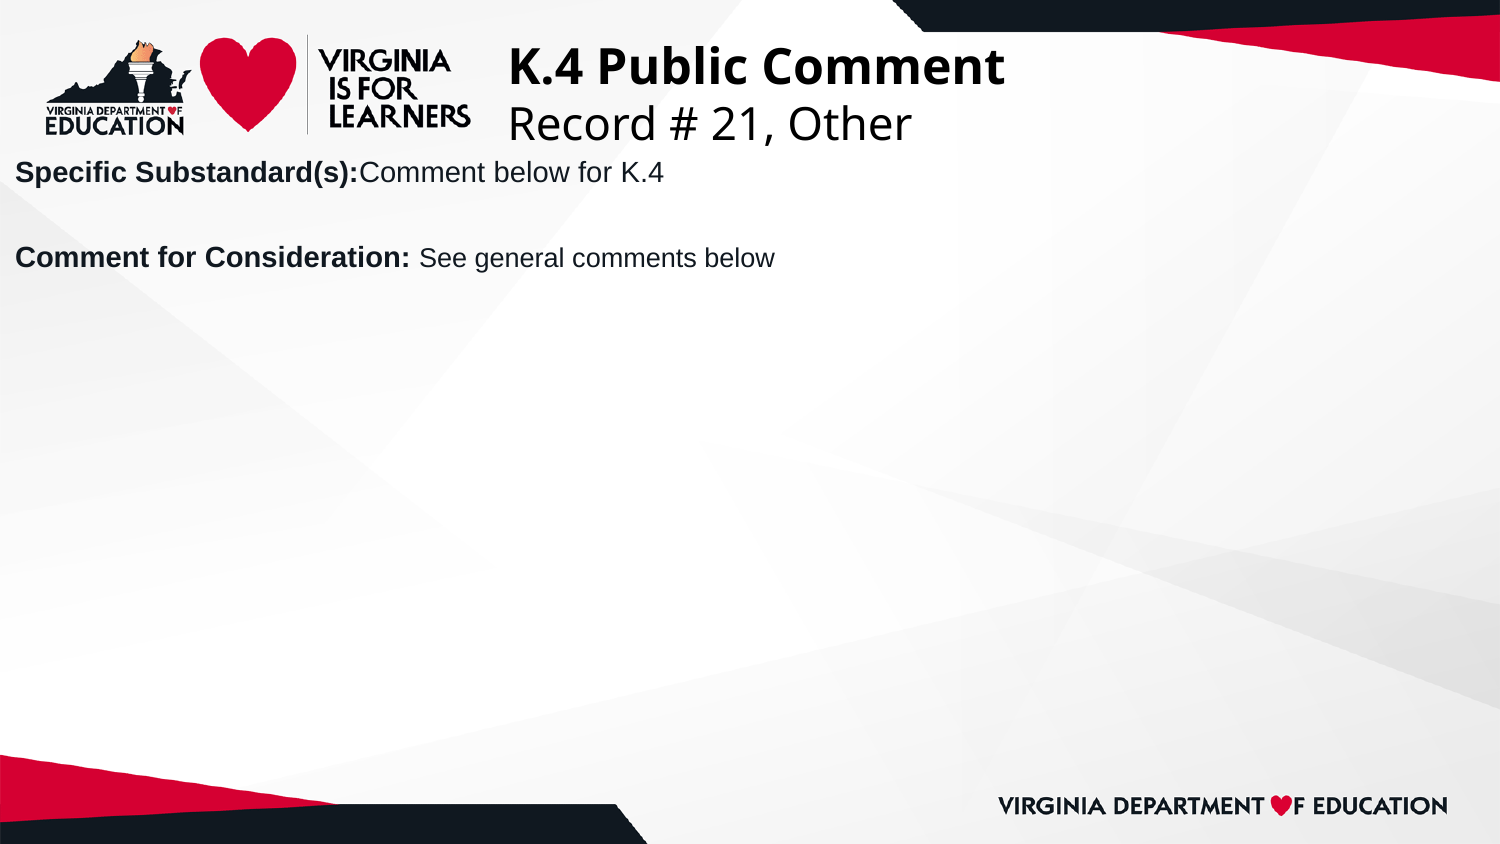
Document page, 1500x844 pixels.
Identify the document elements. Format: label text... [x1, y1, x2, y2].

picture [0, 0, 492, 138]
subtitle Specific Substandard(s):Comment below for K.4 Comment for Consideration: See general comments below [0, 138, 1500, 844]
picture [1439, 0, 1500, 138]
title K.4 Public Comment Record # 21, Other [492, 0, 1439, 138]
